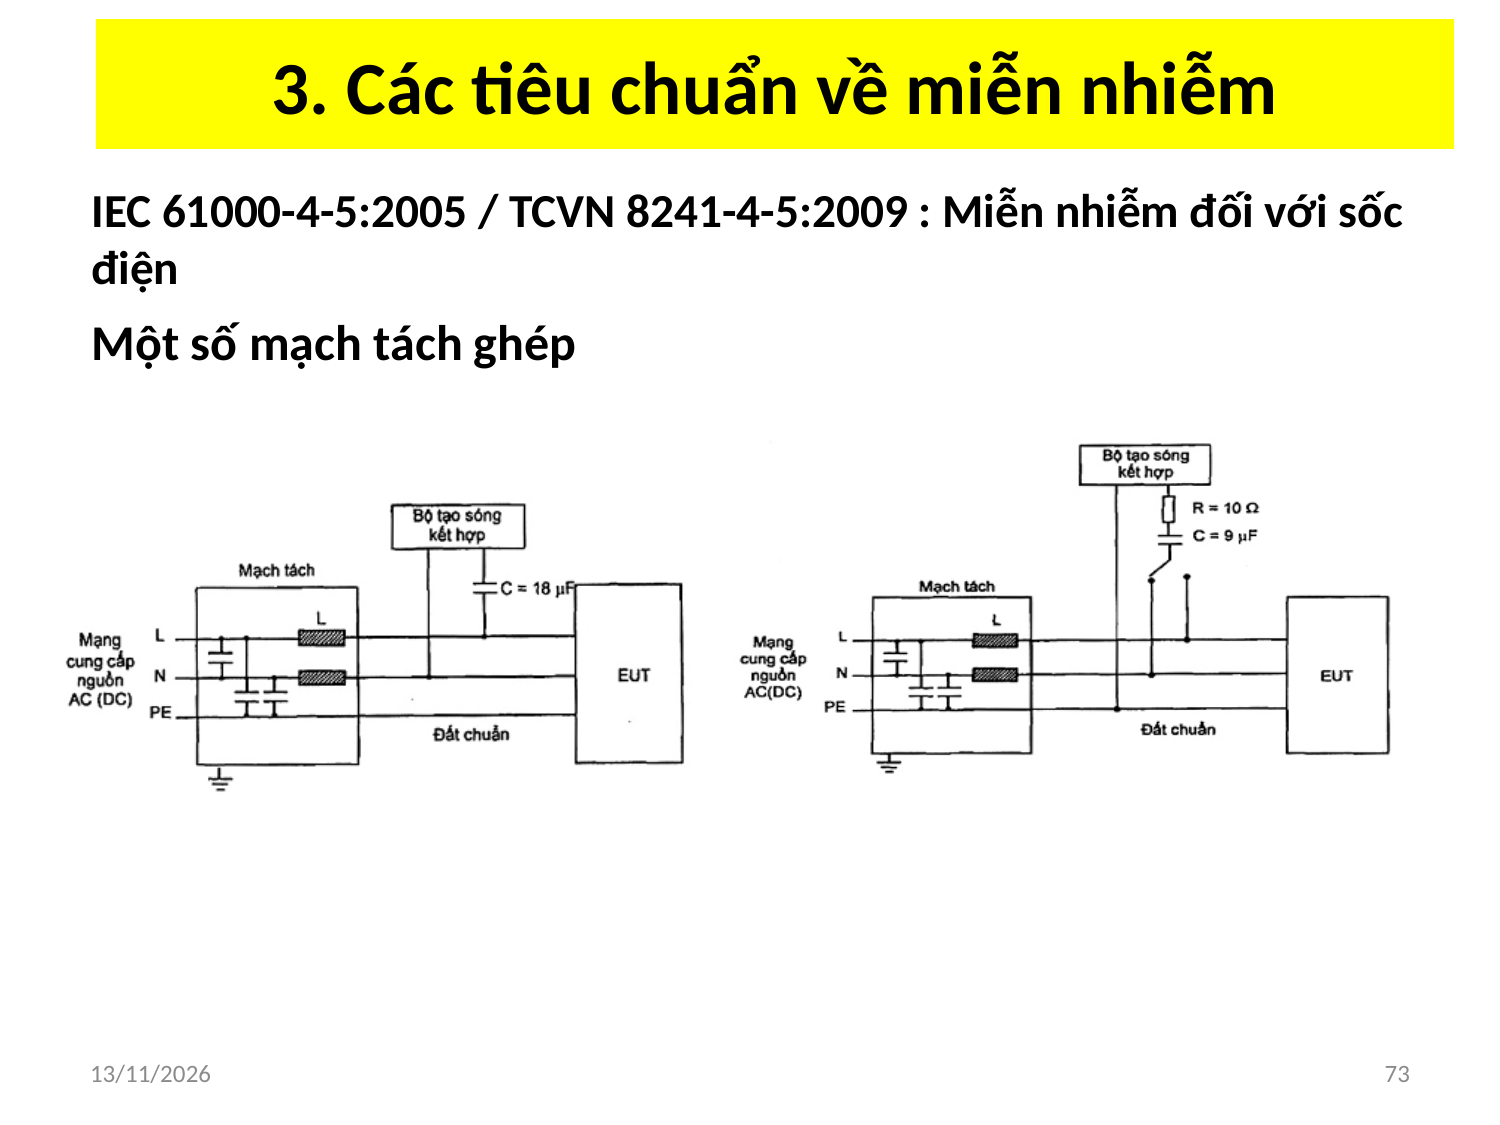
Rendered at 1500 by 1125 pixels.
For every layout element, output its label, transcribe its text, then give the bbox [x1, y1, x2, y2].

slide_number 73 [1074, 1042, 1425, 1103]
title 3. Các tiêu chuẩn về miễn nhiễm [95, 19, 1455, 149]
picture [29, 467, 703, 799]
picture [718, 421, 1424, 776]
text_box Một số mạch tách ghép [76, 302, 1449, 403]
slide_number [75, 1042, 425, 1103]
list IEC 61000-4-5:2005 / TCVN 8241-4-5:2009 : Miễn nhiễm đối với sốc điện [76, 172, 1449, 302]
